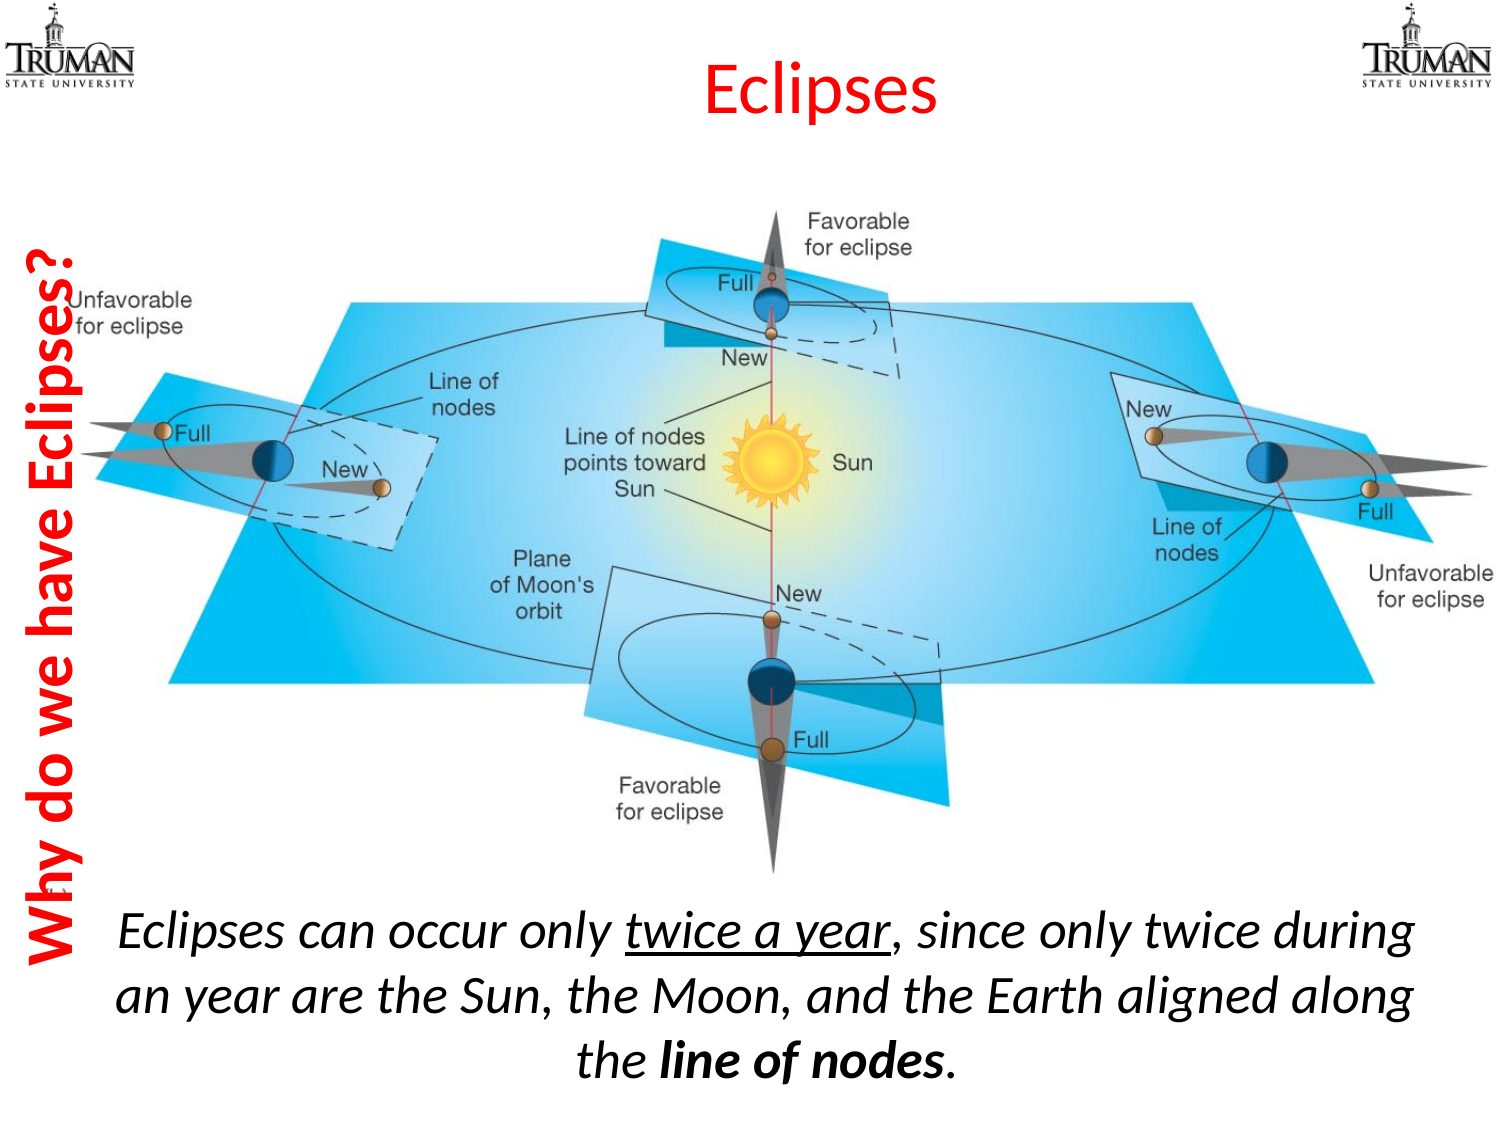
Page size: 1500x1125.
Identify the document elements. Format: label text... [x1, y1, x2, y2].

picture [37, 199, 1500, 894]
text_box Eclipses can occur only twice a year, since only twice during an year are the Sun, the Moon, and the Earth aligned along the line of nodes. [96, 901, 1438, 1098]
picture [1357, 0, 1500, 101]
picture [0, 0, 143, 101]
text_box Why do we have Eclipses? [2, 109, 88, 1125]
title Eclipses [300, 41, 1343, 127]
